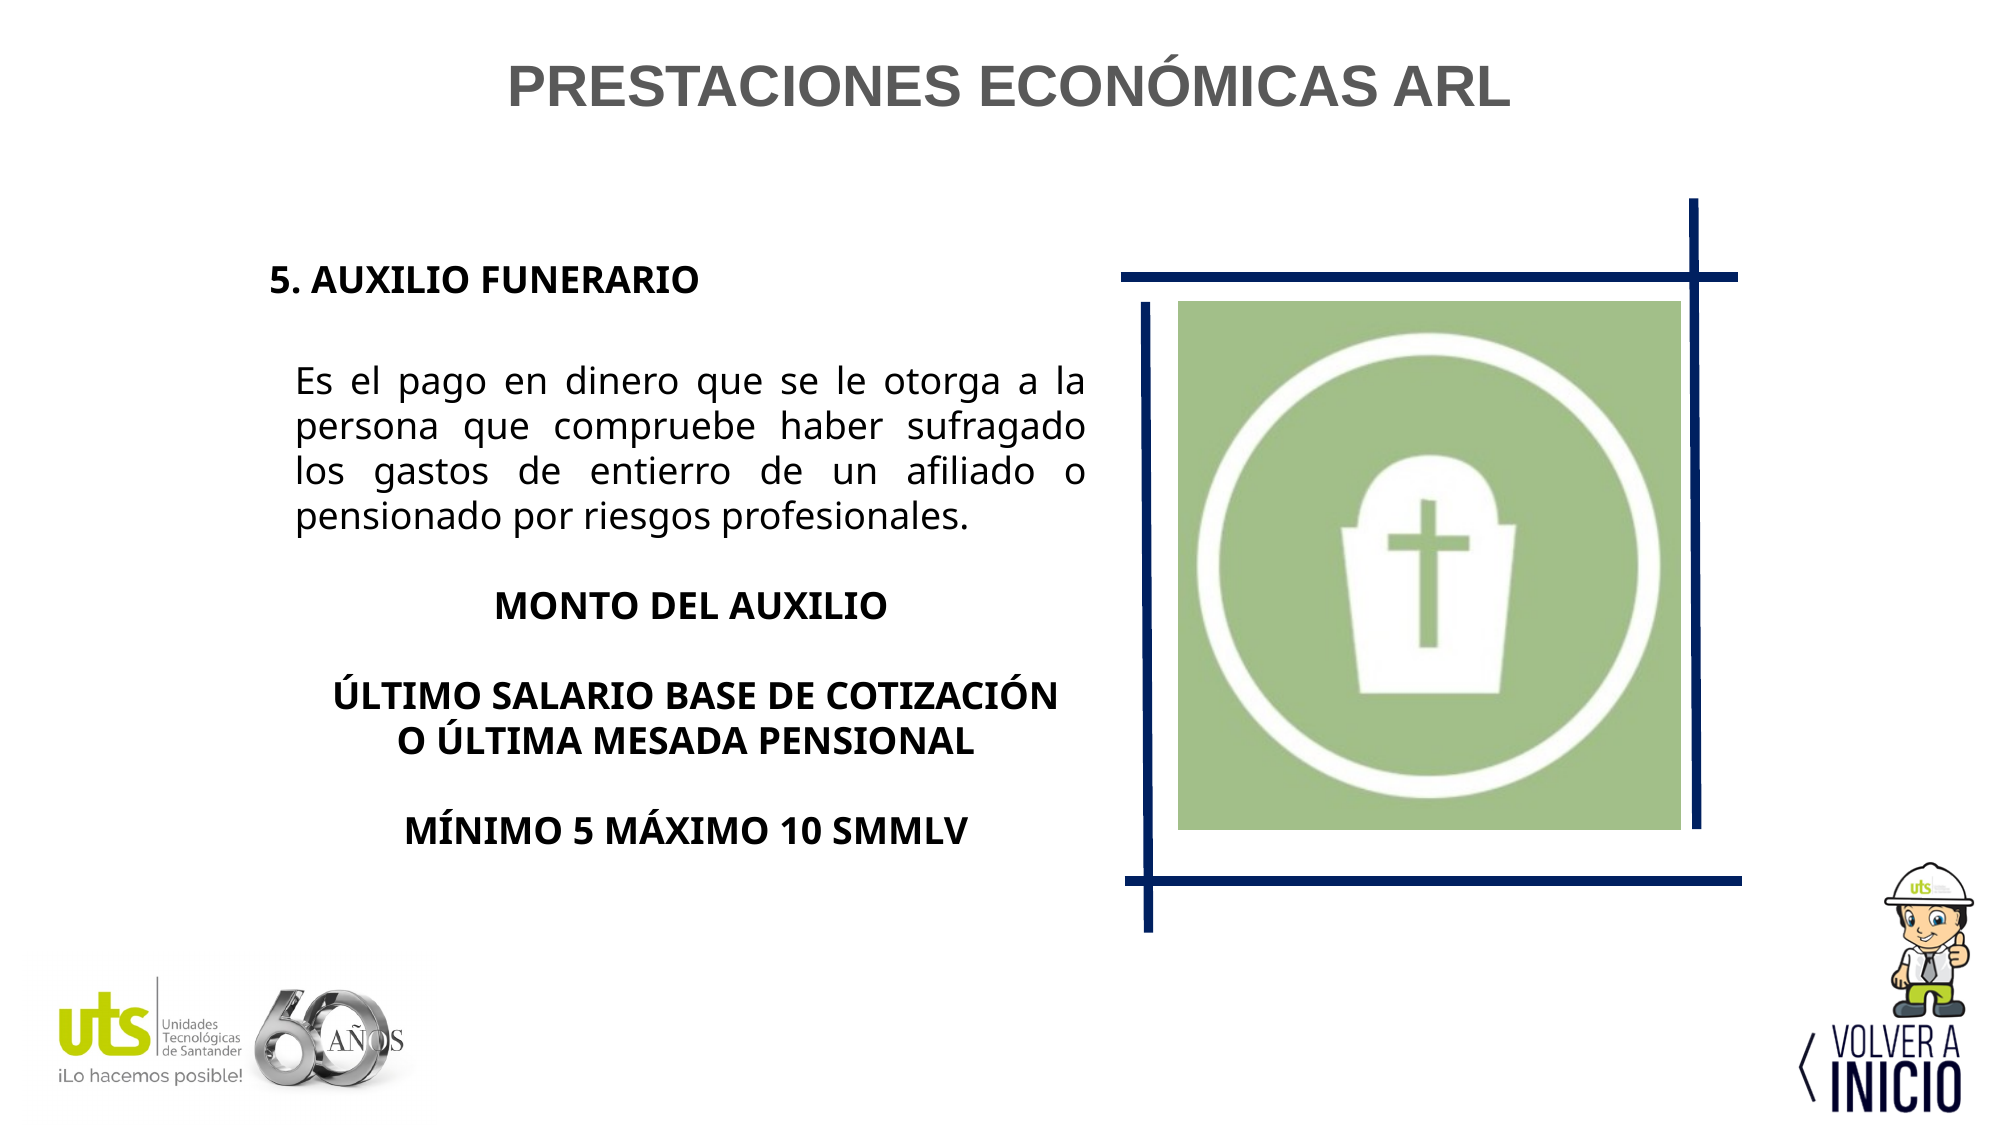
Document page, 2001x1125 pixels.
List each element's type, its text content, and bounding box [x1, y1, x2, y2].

text_box Es el pago en dinero que se le otorga a la persona que compruebe haber sufragado los gastos de entierro de un afiliado o pensionado por riesgos profesionales. MONTO DEL AUXILIO ÚLTIMO SALARIO BASE DE COTIZACIÓN O ÚLTIMA MESADA PENSIONAL MÍNIMO 5 MÁXIMO 10 SMMLV [280, 349, 1102, 860]
text_box 5. AUXILIO FUNERARIO [254, 248, 716, 309]
text_box PRESTACIONES ECONÓMICAS ARL [36, 40, 1984, 127]
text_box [1145, 301, 1149, 933]
picture [1762, 829, 2000, 1125]
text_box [1693, 198, 1697, 830]
picture [1178, 301, 1681, 830]
picture [22, 951, 437, 1125]
